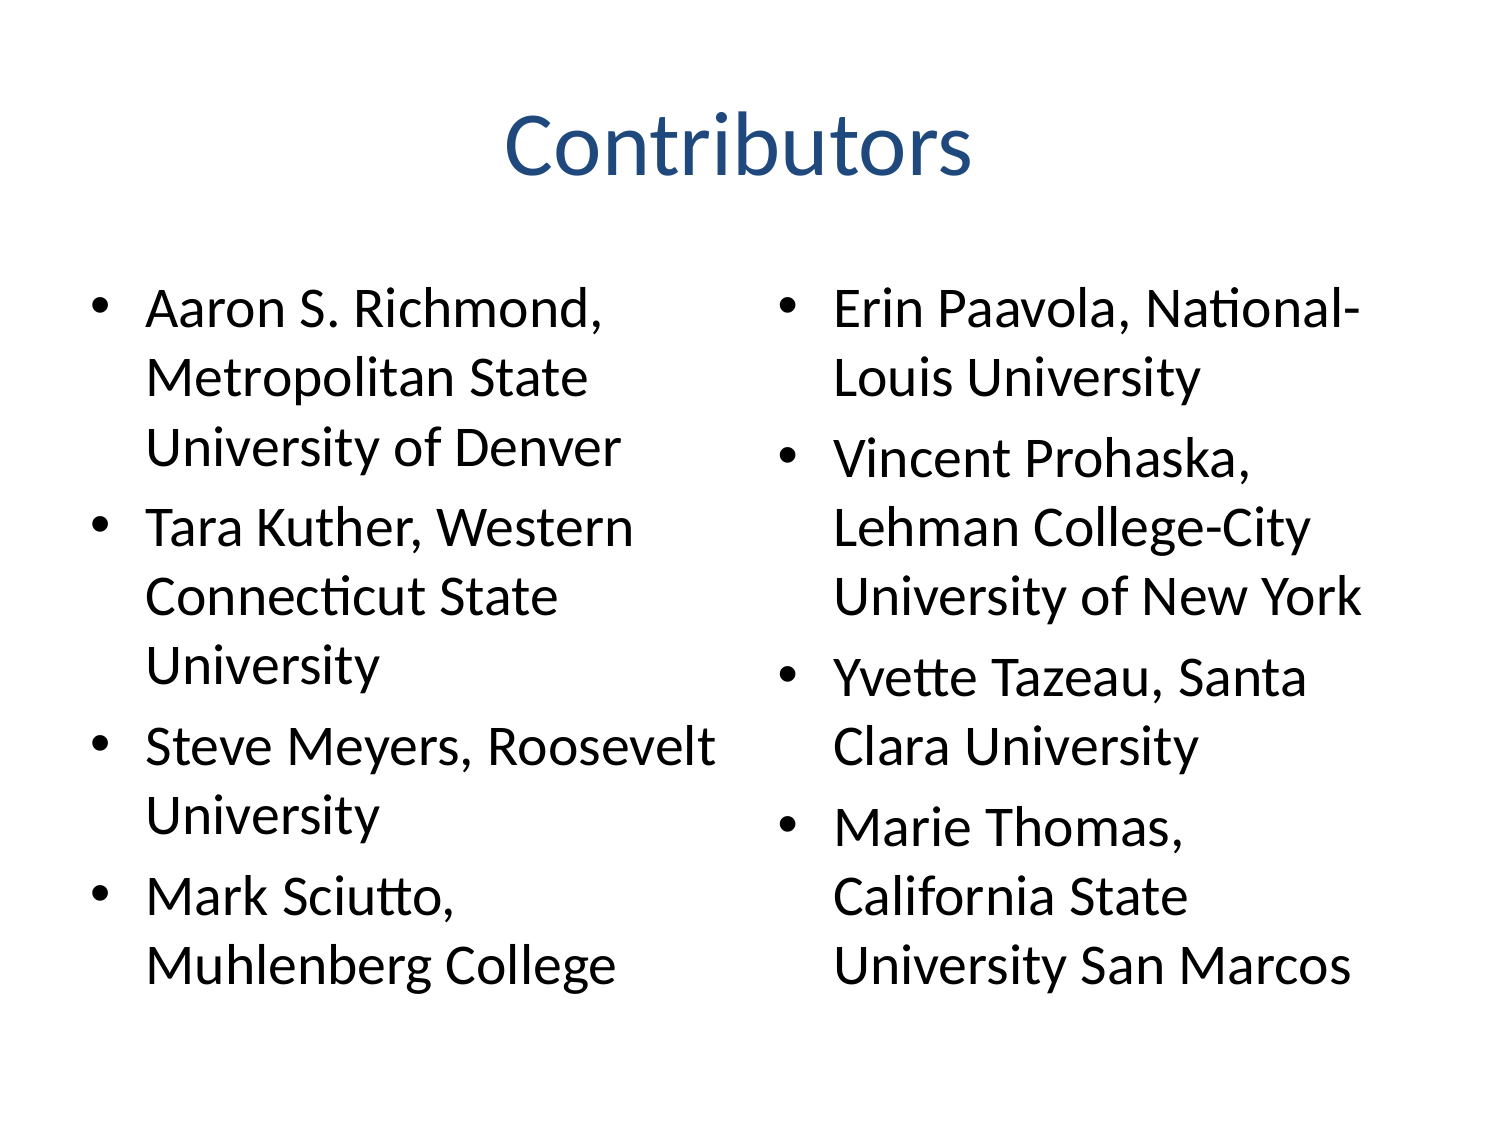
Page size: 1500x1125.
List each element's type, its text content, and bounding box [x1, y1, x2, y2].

list Aaron S. Richmond, Metropolitan State University of Denver Tara Kuther, Western Connecticut State University Steve Meyers, Roosevelt University Mark Sciutto, Muhlenberg College [75, 262, 738, 1005]
list Erin Paavola, National-Louis University Vincent Prohaska, Lehman College-City University of New York Yvette Tazeau, Santa Clara University Marie Thomas, California State University San Marcos [762, 262, 1425, 1005]
title Contributors [75, 45, 1425, 233]
